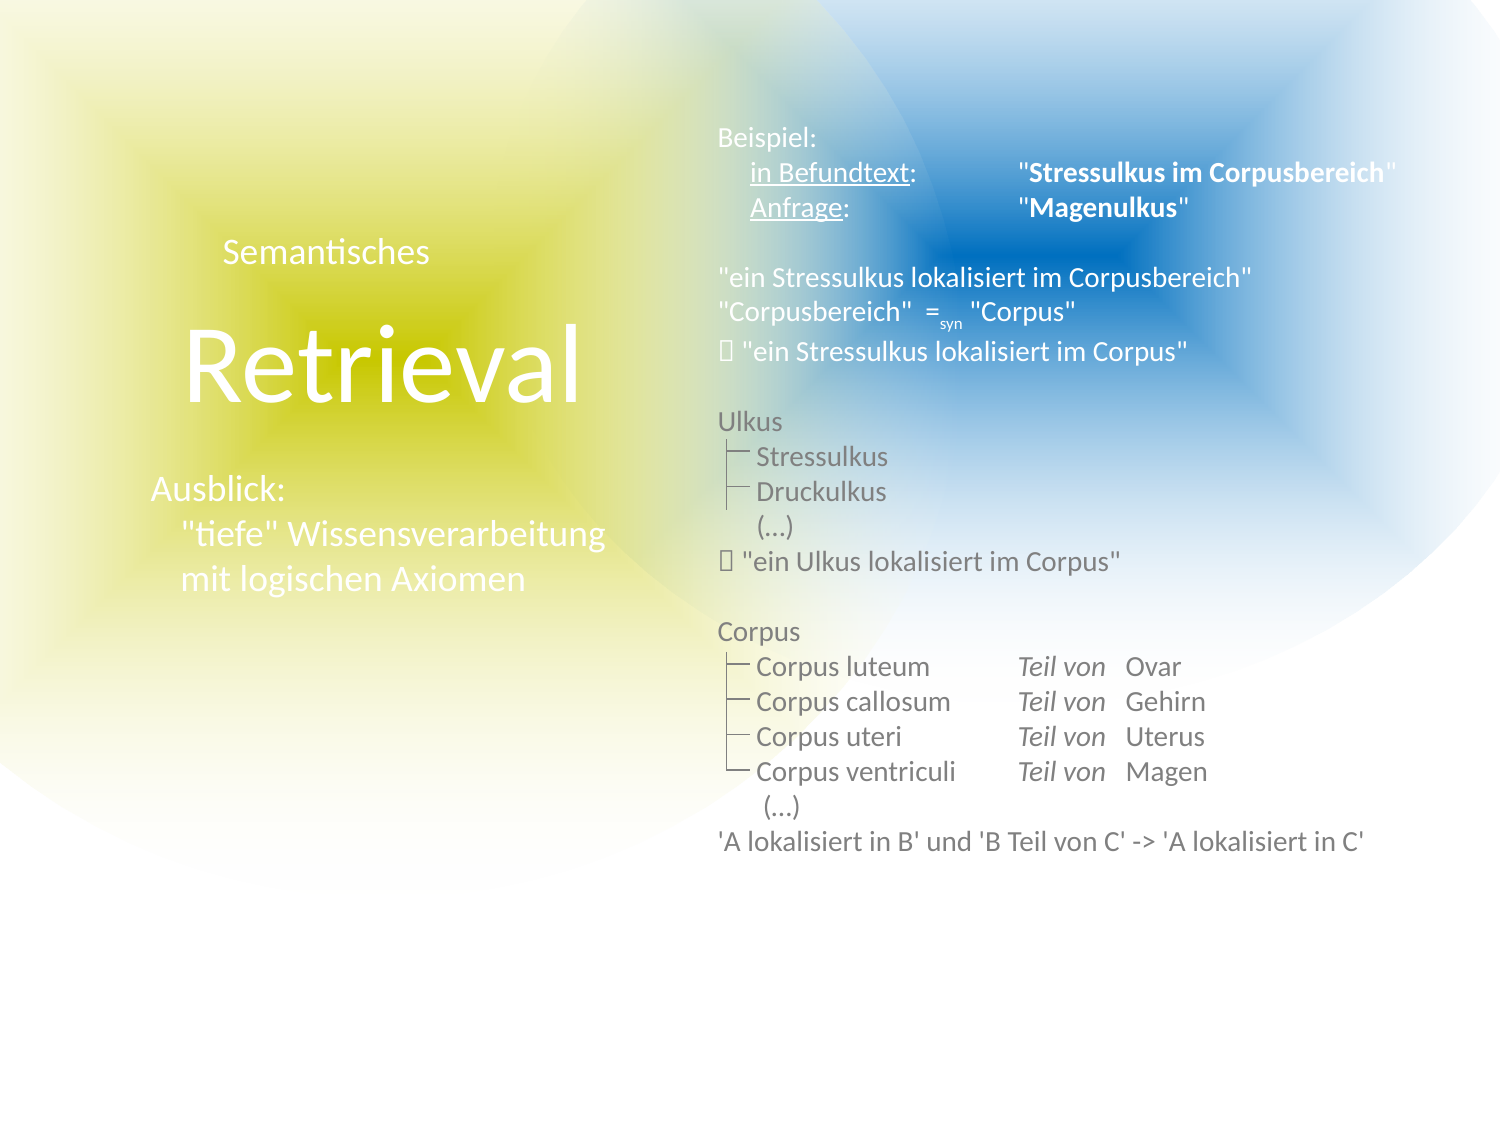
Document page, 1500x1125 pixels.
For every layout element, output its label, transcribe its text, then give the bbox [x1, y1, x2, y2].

text_box Retrieval [0, 0, 877, 898]
text_box [818, 0, 1500, 486]
text_box Semantisches [207, 219, 446, 280]
text_box Beispiel: in Befundtext: "Stressulkus im Corpusbereich" Anfrage: "Magenulkus" "ein Stressulkus lokalisiert im Corpusbereich" "Corpusbereich" =syn "Corpus"  "ein Stressulkus lokalisiert im Corpus" Ulkus Stressulkus Druckulkus (…)  "ein Ulkus lokalisiert im Corpus" Corpus Corpus luteum Teil von Ovar Corpus callosum Teil von Gehirn Corpus uteri Teil von Uterus Corpus ventriculi Teil von Magen (…) 'A lokalisiert in B' und 'B Teil von C' -> 'A lokalisiert in C' [702, 75, 1489, 935]
text_box Ausblick: "tiefe" Wissensverarbeitung mit logischen Axiomen [135, 456, 786, 606]
